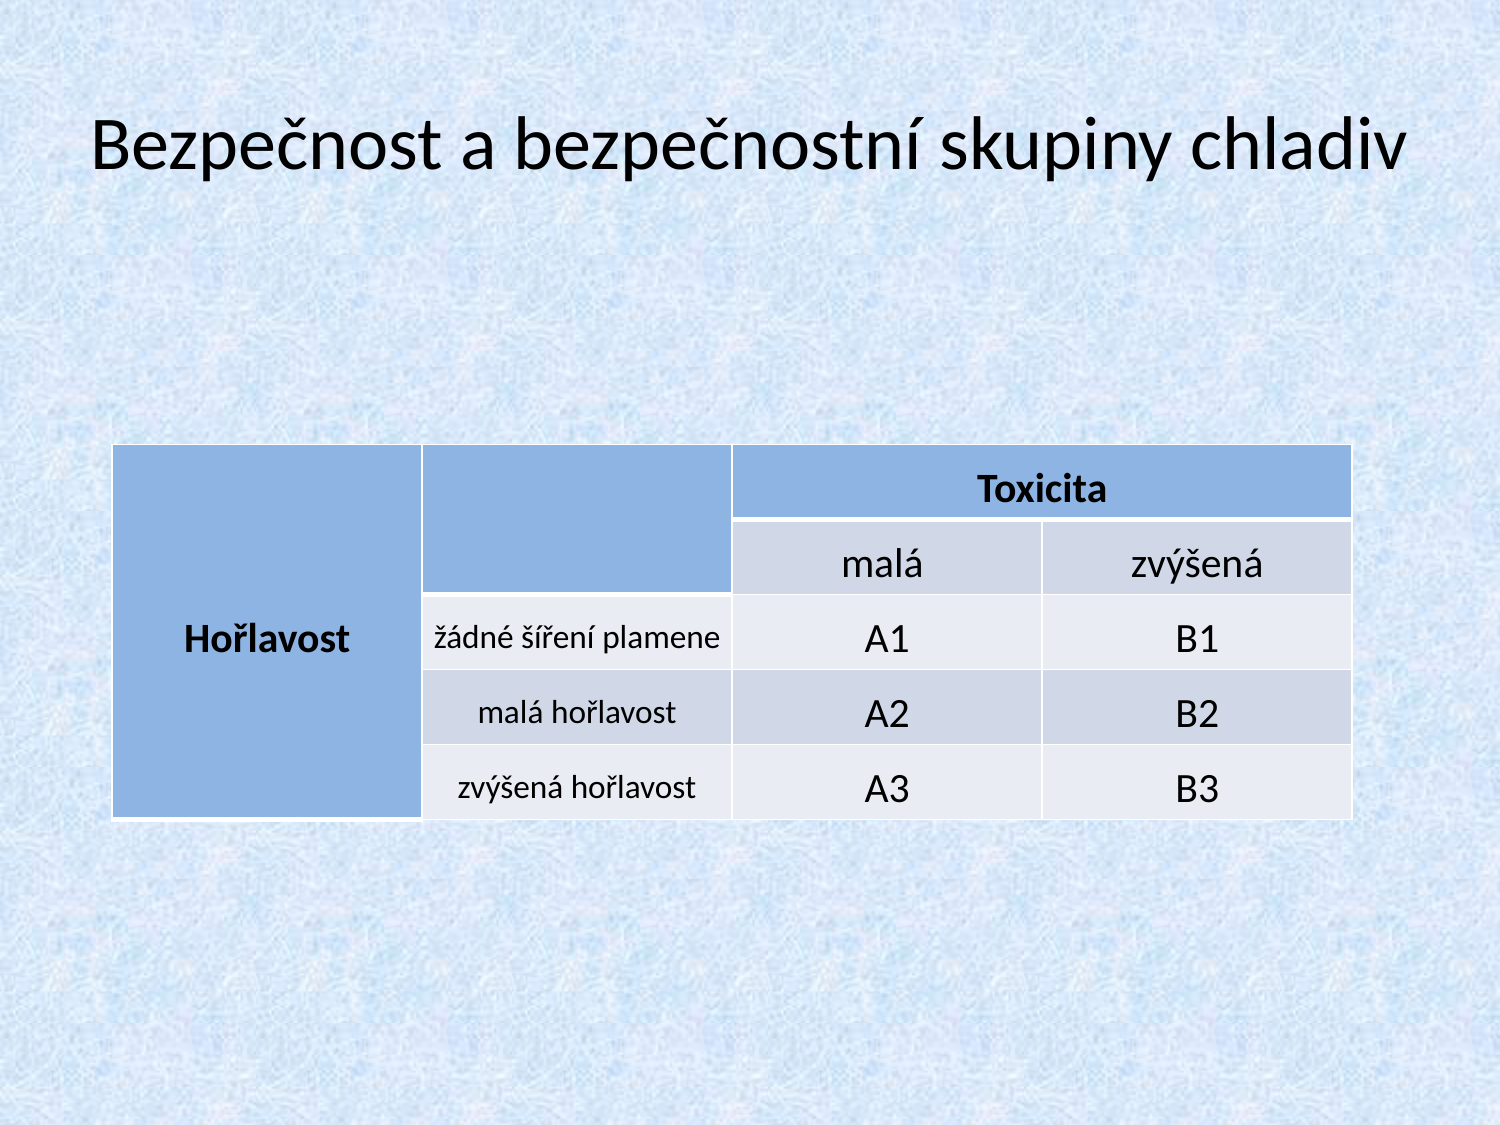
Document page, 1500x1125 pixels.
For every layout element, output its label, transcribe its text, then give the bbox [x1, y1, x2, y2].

table_cell malá [733, 522, 1041, 594]
table_header Toxicita [733, 445, 1351, 517]
table_header Hořlavost [113, 445, 421, 817]
table_header [423, 445, 731, 592]
table_cell A3 [733, 745, 1041, 819]
picture [0, 0, 1500, 1125]
table_cell zvýšená [1043, 522, 1351, 594]
table_cell B1 [1043, 595, 1351, 669]
table_cell B2 [1043, 670, 1351, 744]
table_cell A2 [733, 670, 1041, 744]
table_cell malá hořlavost [423, 670, 731, 744]
table_cell B3 [1043, 745, 1351, 819]
table_cell žádné šíření plamene [423, 597, 731, 669]
title Bezpečnost a bezpečnostní skupiny chladiv [75, 45, 1425, 233]
table_cell A1 [733, 595, 1041, 669]
table_cell zvýšená hořlavost [423, 745, 731, 819]
